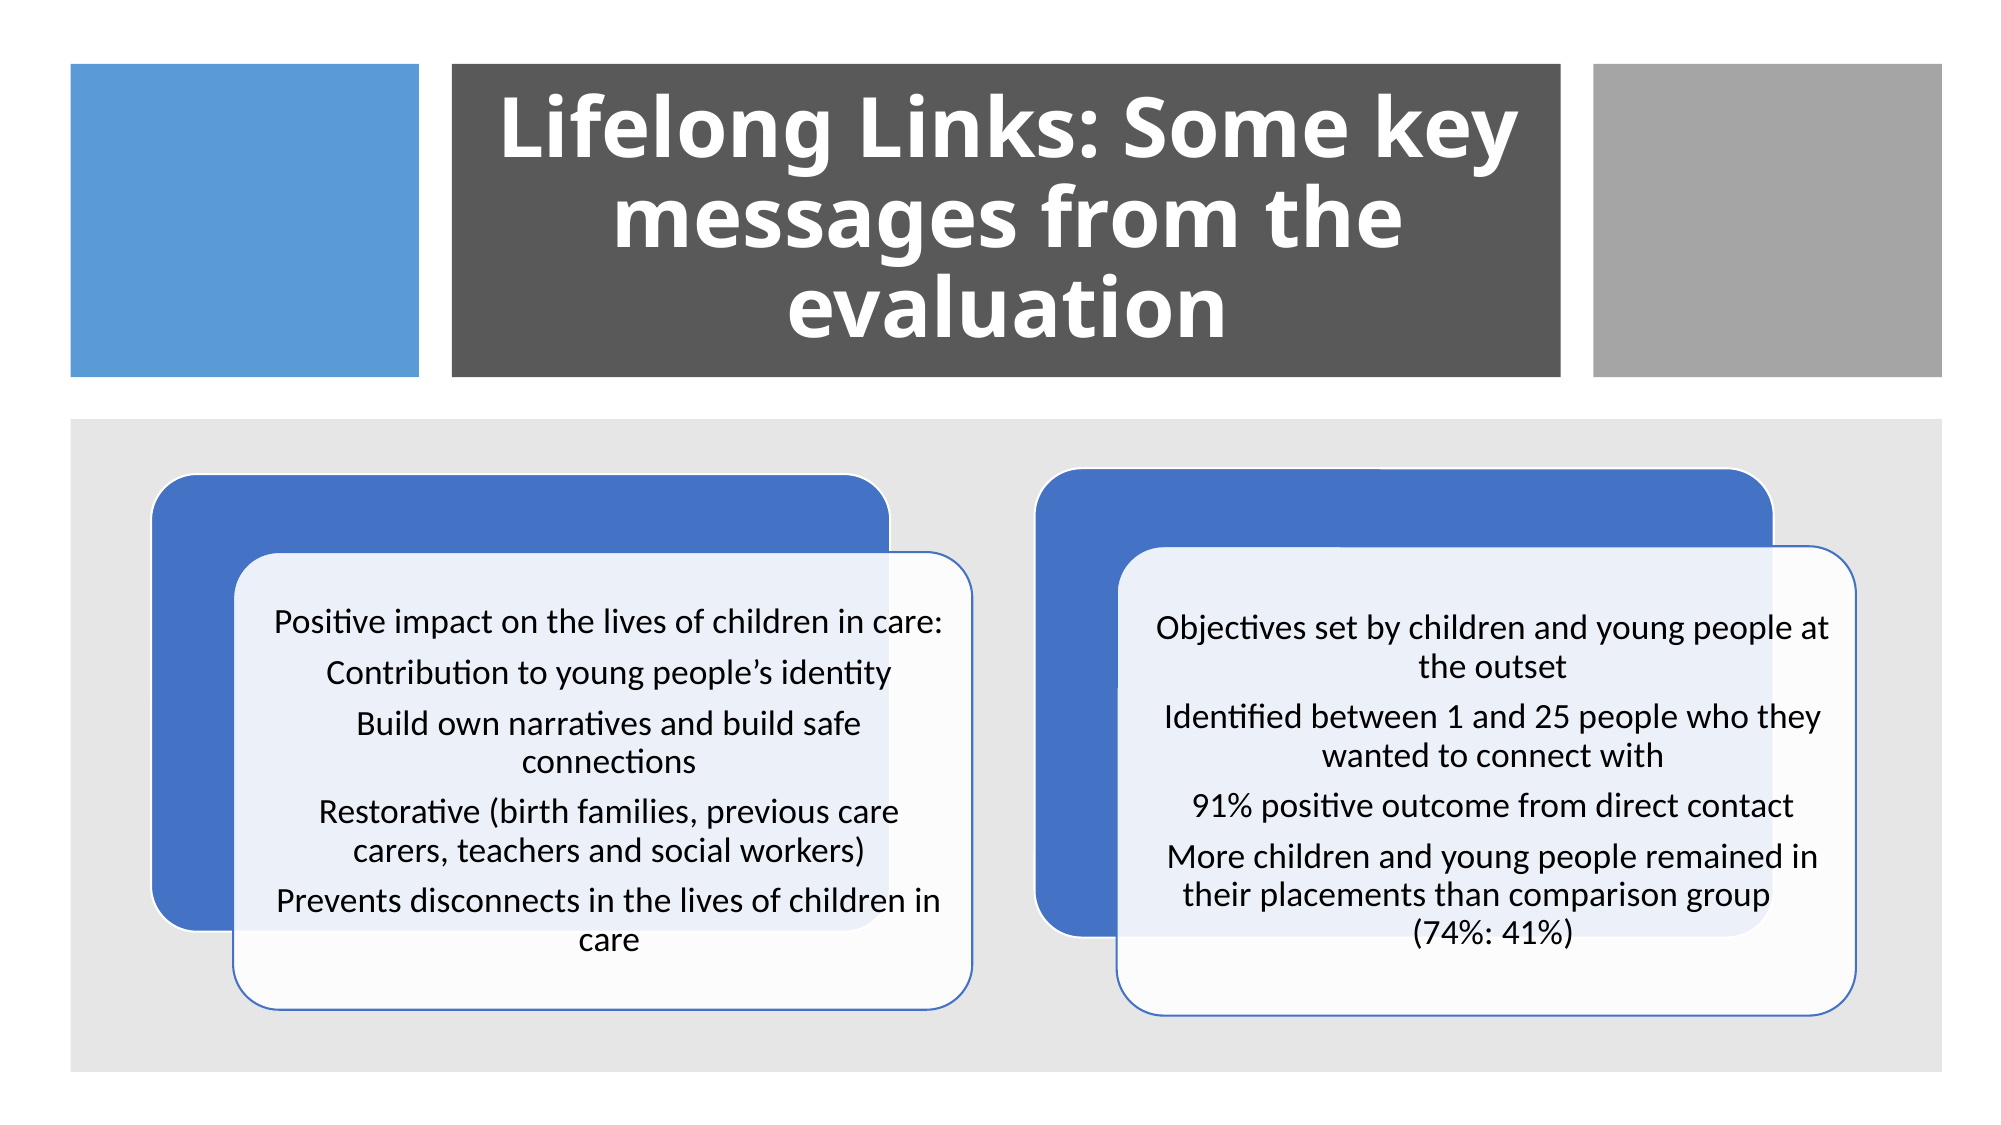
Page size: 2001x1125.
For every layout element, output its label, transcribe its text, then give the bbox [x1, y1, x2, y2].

title Lifelong Links: Some key messages from the evaluation [478, 111, 1539, 330]
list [137, 473, 1863, 1048]
